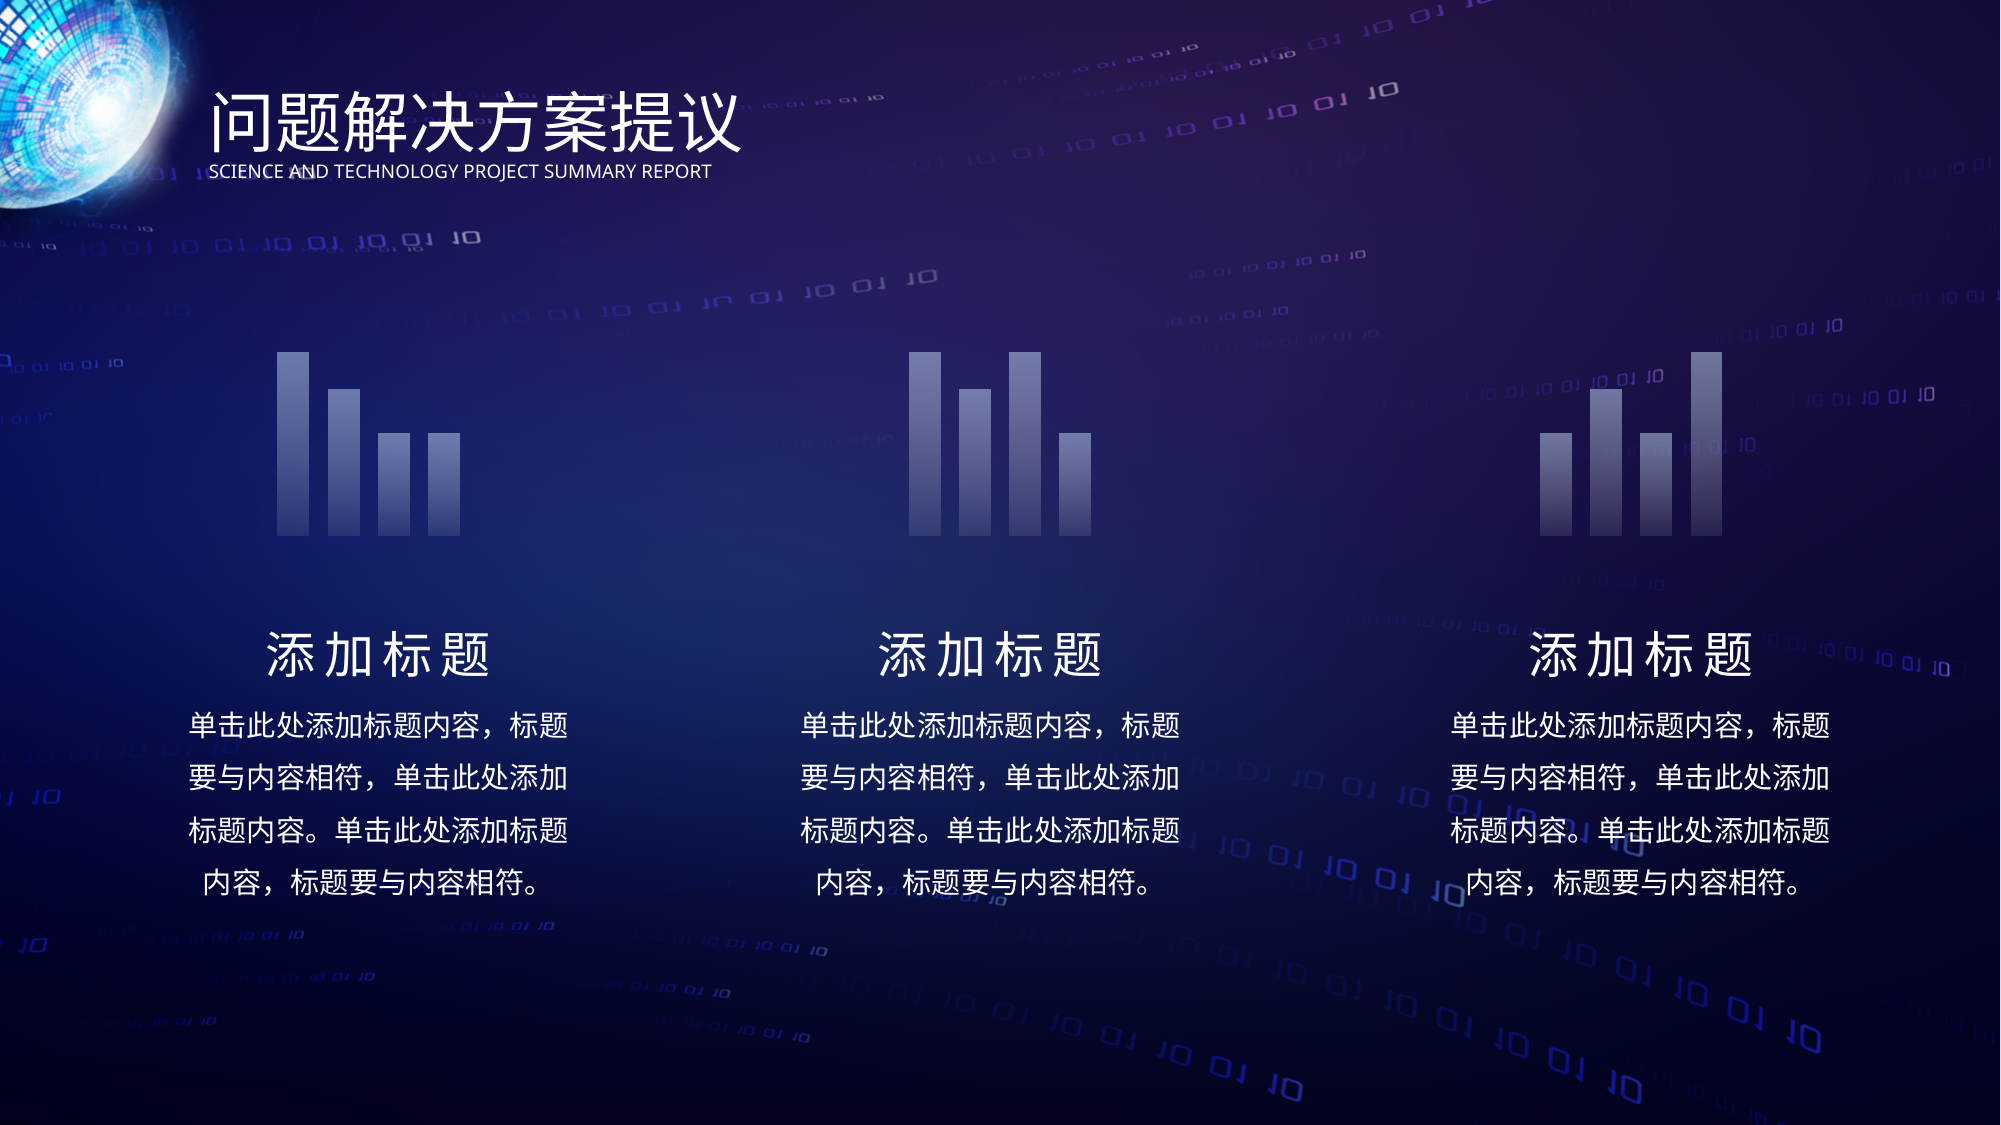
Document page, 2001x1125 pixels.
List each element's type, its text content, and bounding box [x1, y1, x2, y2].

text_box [909, 352, 1091, 537]
text_box 单击此处添加标题内容，标题要与内容相符，单击此处添加标题内容。单击此处添加标题内容，标题要与内容相符。 [1428, 682, 1854, 907]
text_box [194, 73, 967, 190]
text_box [1540, 352, 1723, 537]
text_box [277, 352, 460, 537]
text_box 添加标题 [1490, 615, 1792, 682]
text_box 添加标题 [839, 615, 1141, 682]
text_box 单击此处添加标题内容，标题要与内容相符，单击此处添加标题内容。单击此处添加标题内容，标题要与内容相符。 [777, 682, 1203, 907]
picture [0, 0, 2001, 1125]
text_box 单击此处添加标题内容，标题要与内容相符，单击此处添加标题内容。单击此处添加标题内容，标题要与内容相符。 [165, 682, 591, 907]
text_box 添加标题 [227, 615, 529, 682]
